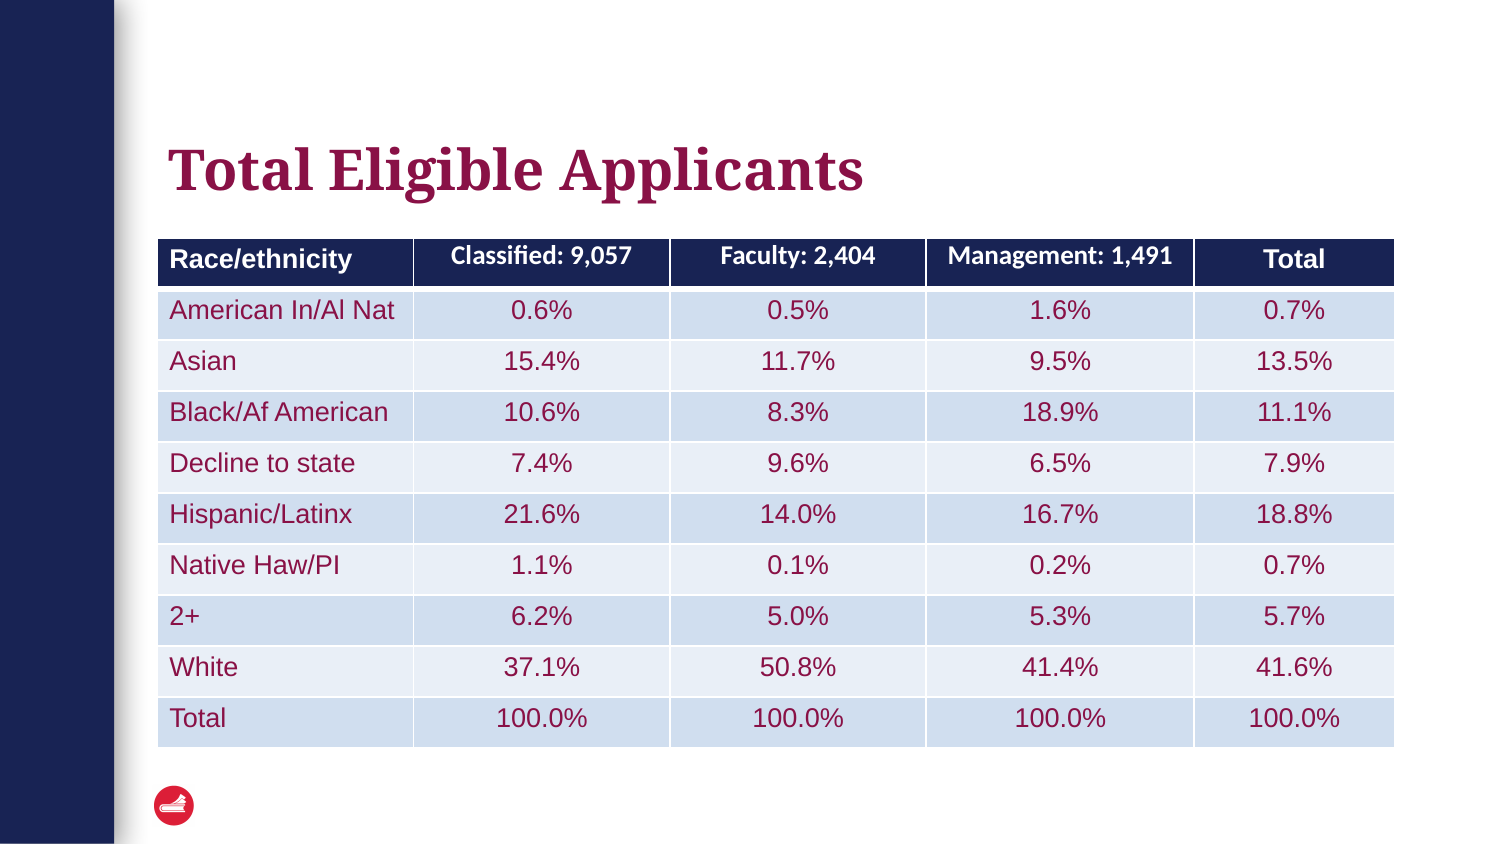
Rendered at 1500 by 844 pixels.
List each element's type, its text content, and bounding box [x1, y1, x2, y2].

table_cell 6.5% [927, 443, 1193, 492]
table_cell 5.7% [1195, 596, 1394, 645]
table_cell 8.3% [671, 392, 925, 441]
title Total Eligible Applicants [157, 44, 1394, 208]
table_cell 9.5% [927, 341, 1193, 390]
table_header Classified: 9,057 [414, 239, 669, 286]
table_cell 0.2% [927, 545, 1193, 594]
table_cell 0.1% [671, 545, 925, 594]
table_header Race/ethnicity [158, 239, 413, 286]
table_cell 16.7% [927, 494, 1193, 543]
table_cell 13.5% [1195, 341, 1394, 390]
table_cell 5.3% [927, 596, 1193, 645]
table_cell 1.6% [927, 292, 1193, 339]
table_cell 1.1% [414, 545, 669, 594]
table_cell American In/Al Nat [158, 292, 413, 339]
table_cell 41.6% [1195, 647, 1394, 696]
table_cell 0.7% [1195, 545, 1394, 594]
table_cell 11.1% [1195, 392, 1394, 441]
table_cell 14.0% [671, 494, 925, 543]
table_header Management: 1,491 [927, 239, 1193, 286]
table_cell 100.0% [1195, 698, 1394, 747]
table_cell 7.4% [414, 443, 669, 492]
table_cell 0.6% [414, 292, 669, 339]
table_cell 15.4% [414, 341, 669, 390]
table_cell 0.7% [1195, 292, 1394, 339]
table_cell 100.0% [414, 698, 669, 747]
picture [152, 784, 195, 827]
table_cell 18.8% [1195, 494, 1394, 543]
table_cell 9.6% [671, 443, 925, 492]
table_cell 41.4% [927, 647, 1193, 696]
table_cell 50.8% [671, 647, 925, 696]
table_cell 5.0% [671, 596, 925, 645]
table_cell 7.9% [1195, 443, 1394, 492]
table_cell White [158, 647, 413, 696]
table_cell Hispanic/Latinx [158, 494, 413, 543]
table_cell Decline to state [158, 443, 413, 492]
table_header Faculty: 2,404 [671, 239, 925, 286]
table_cell 0.5% [671, 292, 925, 339]
table_cell 2+ [158, 596, 413, 645]
table_cell 100.0% [927, 698, 1193, 747]
table_cell 6.2% [414, 596, 669, 645]
table_cell 100.0% [671, 698, 925, 747]
table_cell 21.6% [414, 494, 669, 543]
table_cell Asian [158, 341, 413, 390]
table_cell Black/Af American [158, 392, 413, 441]
table_cell 11.7% [671, 341, 925, 390]
table_cell Native Haw/PI [158, 545, 413, 594]
table_cell 37.1% [414, 647, 669, 696]
table_header Total [1195, 239, 1394, 286]
table_cell 10.6% [414, 392, 669, 441]
table_cell Total [158, 698, 413, 747]
table_cell 18.9% [927, 392, 1193, 441]
